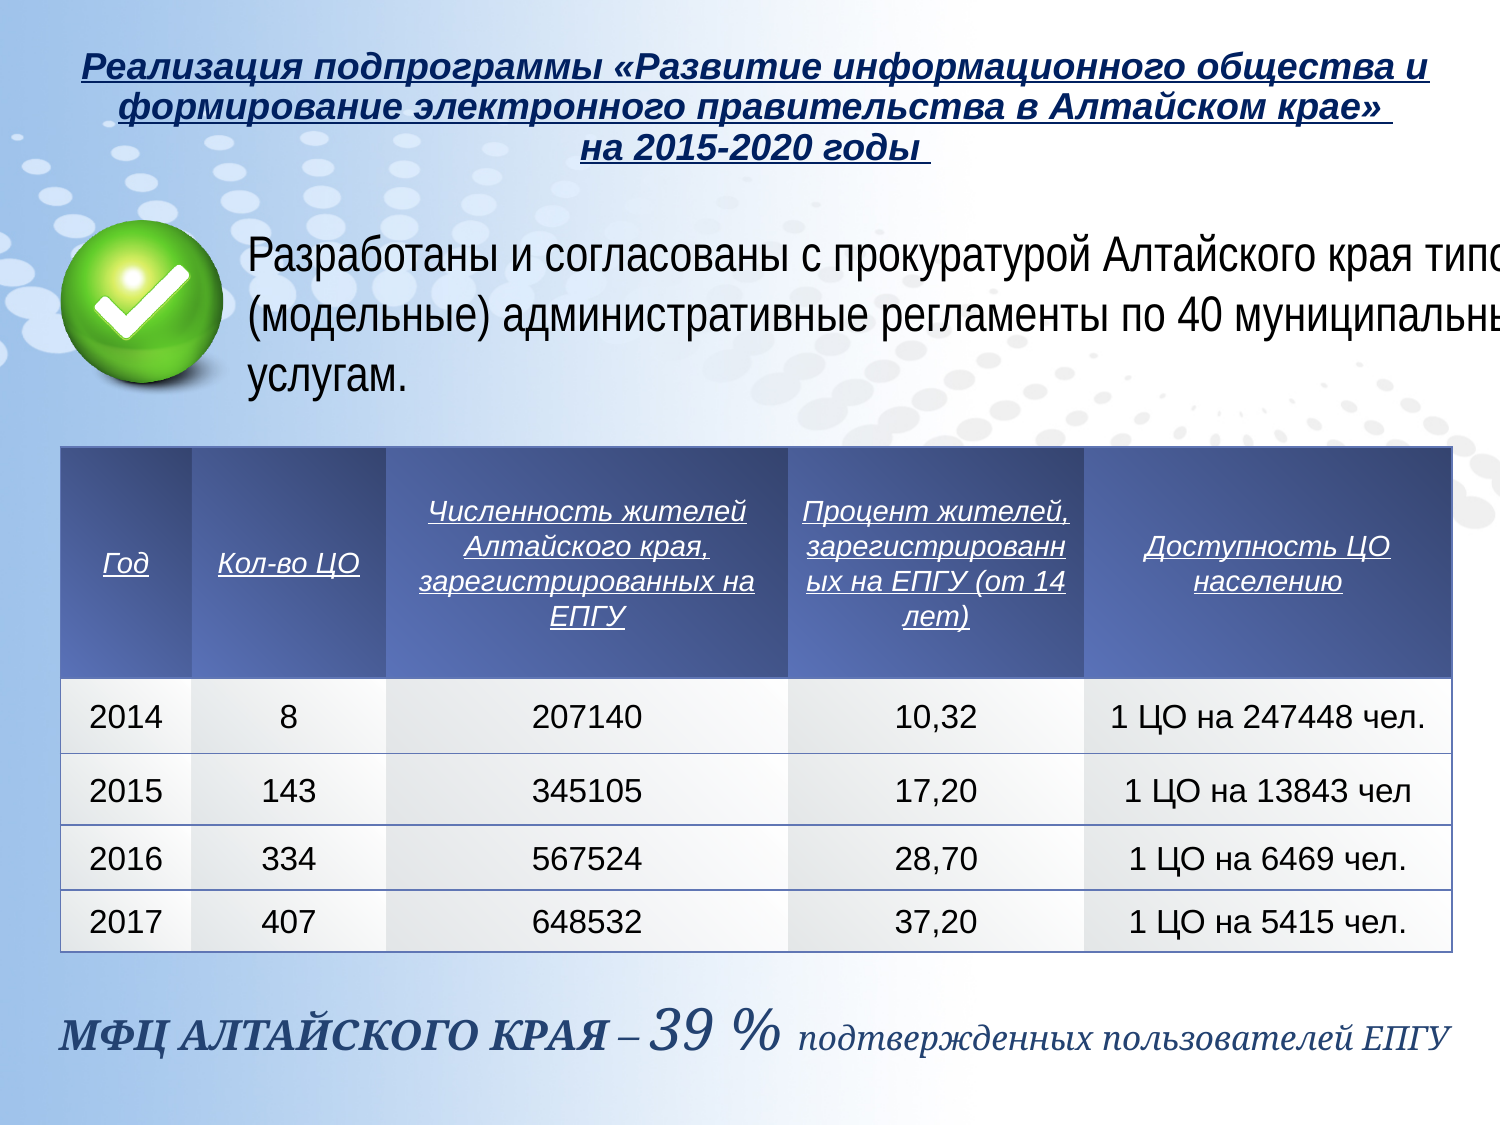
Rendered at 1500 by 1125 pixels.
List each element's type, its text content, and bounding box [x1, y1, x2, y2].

table_cell 567524 [386, 826, 789, 889]
table_cell 143 [192, 754, 386, 824]
text_box Разработаны и согласованы с прокуратурой Алтайского края типовые (модельные) административные регламенты по 40 муниципальным услугам. [232, 276, 1500, 409]
table_cell 407 [192, 891, 386, 951]
table_cell 17,20 [789, 754, 1084, 824]
text_box МФЦ АЛТАЙСКОГО КРАЯ – 39 % подтвержденных пользователей ЕПГУ [44, 984, 1466, 1070]
table_cell 2014 [61, 679, 192, 753]
table_cell 2017 [61, 891, 192, 951]
table_cell 1 ЦО на 247448 чел. [1084, 679, 1451, 753]
table_cell 28,70 [789, 826, 1084, 889]
table_cell 648532 [386, 891, 789, 951]
title Реализация подпрограммы «Развитие информационного общества и формирование электронного правительства в Алтайском крае» на 2015-2020 годы [11, 39, 1500, 276]
table_cell 1 ЦО на 5415 чел. [1084, 891, 1451, 951]
table_header Доступность ЦО населению [1084, 448, 1451, 677]
table_cell 8 [192, 679, 386, 753]
table_cell 1 ЦО на 6469 чел. [1084, 826, 1451, 889]
table_cell 207140 [386, 679, 789, 753]
table_cell 334 [192, 826, 386, 889]
table_cell 2016 [61, 826, 192, 889]
table_header Год [61, 448, 192, 677]
table_header Кол-во ЦО [192, 448, 386, 677]
picture [0, 0, 1500, 1125]
table_header Численность жителей Алтайского края, зарегистрированных на ЕПГУ [386, 448, 789, 677]
table_cell 10,32 [789, 679, 1084, 753]
table_cell 2015 [61, 754, 192, 824]
table_cell 1 ЦО на 13843 чел [1084, 754, 1451, 824]
table_cell 37,20 [789, 891, 1084, 951]
table_header Процент жителей, зарегистрированных на ЕПГУ (от 14 лет) [789, 448, 1084, 677]
table_cell 345105 [386, 754, 789, 824]
